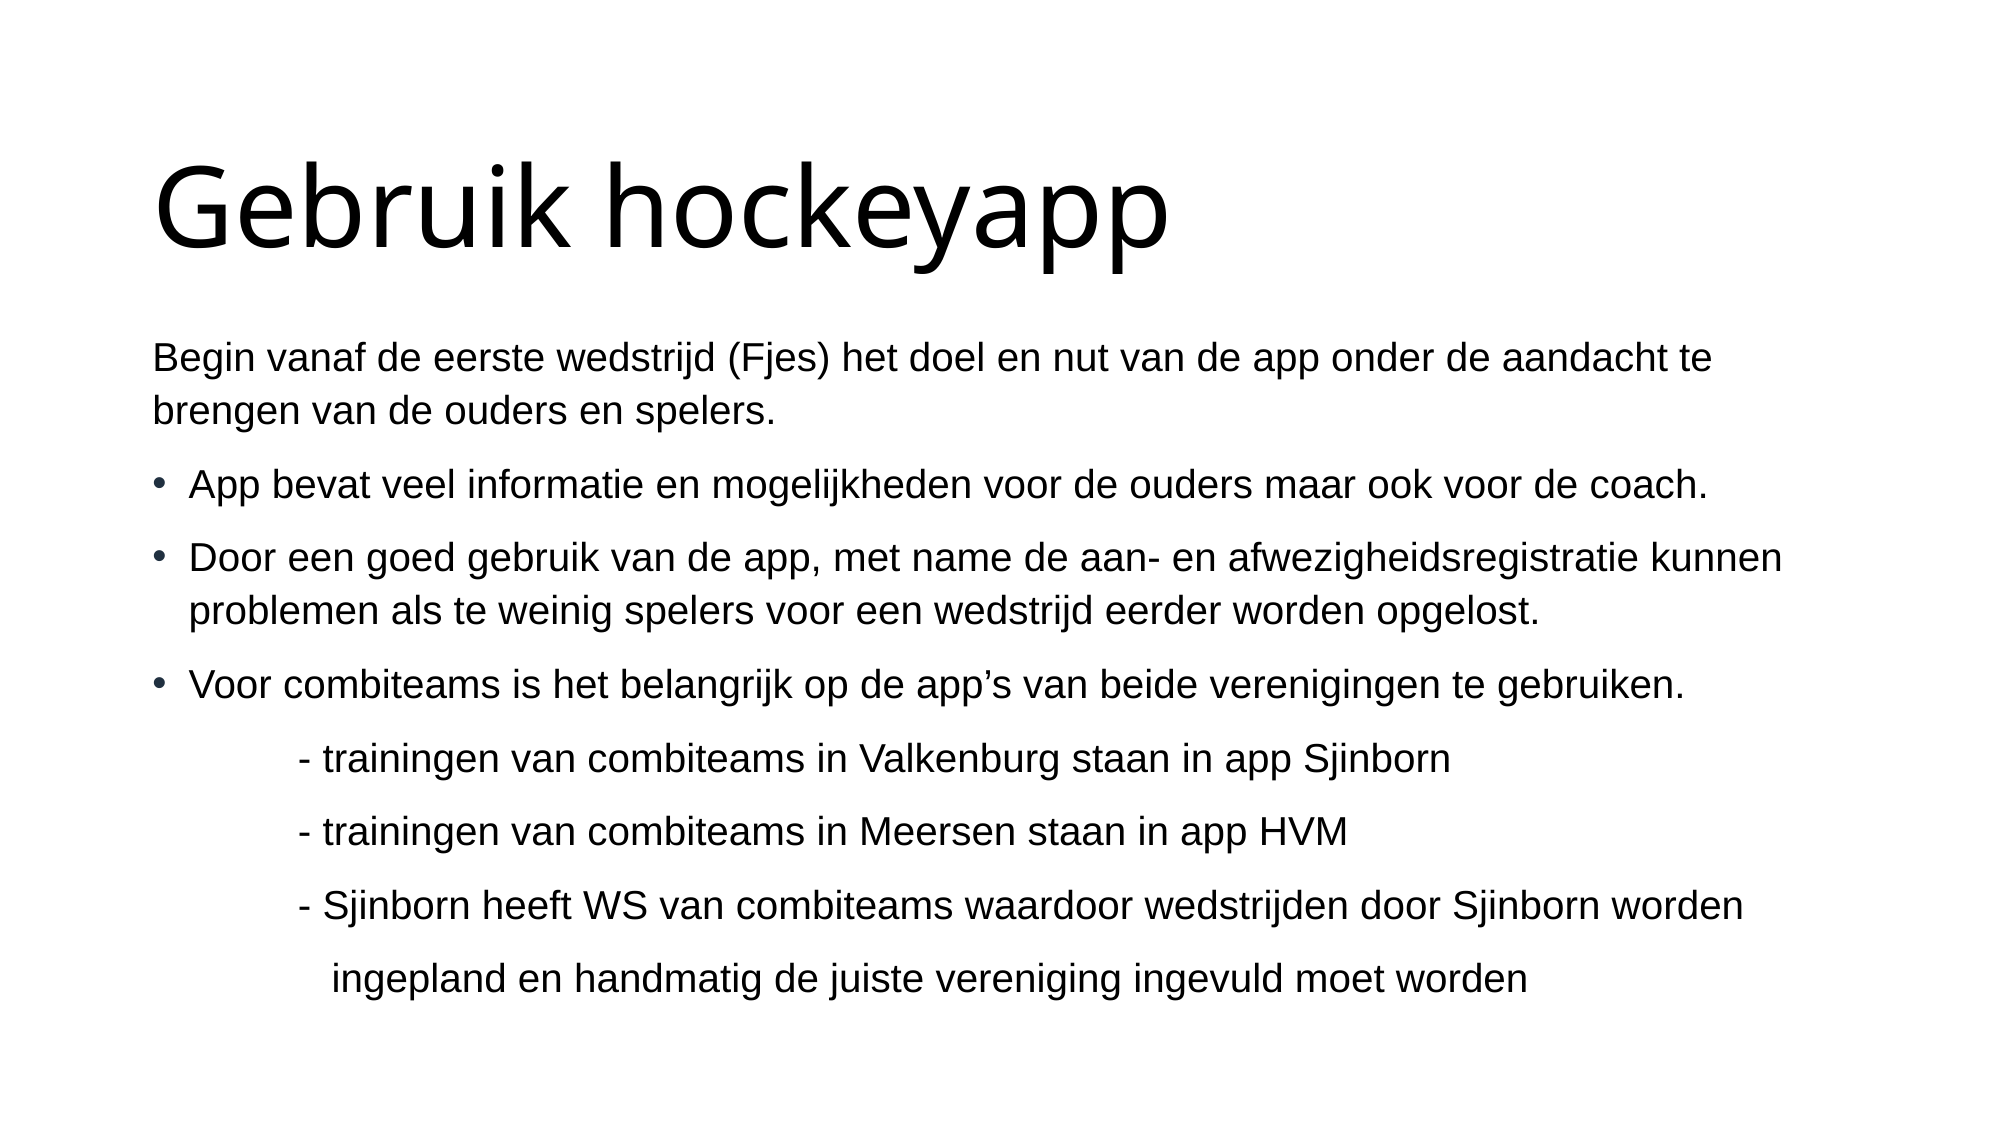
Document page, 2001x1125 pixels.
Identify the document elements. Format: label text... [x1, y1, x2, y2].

title Gebruik hockeyapp [137, 59, 1863, 278]
list Begin vanaf de eerste wedstrijd (Fjes) het doel en nut van de app onder de aandacht te brengen van de ouders en spelers. App bevat veel informatie en mogelijkheden voor de ouders maar ook voor de coach. Door een goed gebruik van de app, met name de aan- en afwezigheidsregistratie kunnen problemen als te weinig spelers voor een wedstrijd eerder worden opgelost. Voor combiteams is het belangrijk op de app’s van beide verenigingen te gebruiken. - trainingen van combiteams in Valkenburg staan in app Sjinborn - trainingen van combiteams in Meersen staan in app HVM - Sjinborn heeft WS van combiteams waardoor wedstrijden door Sjinborn worden ingepland en handmatig de juiste vereniging ingevuld moet worden [137, 318, 1863, 1014]
